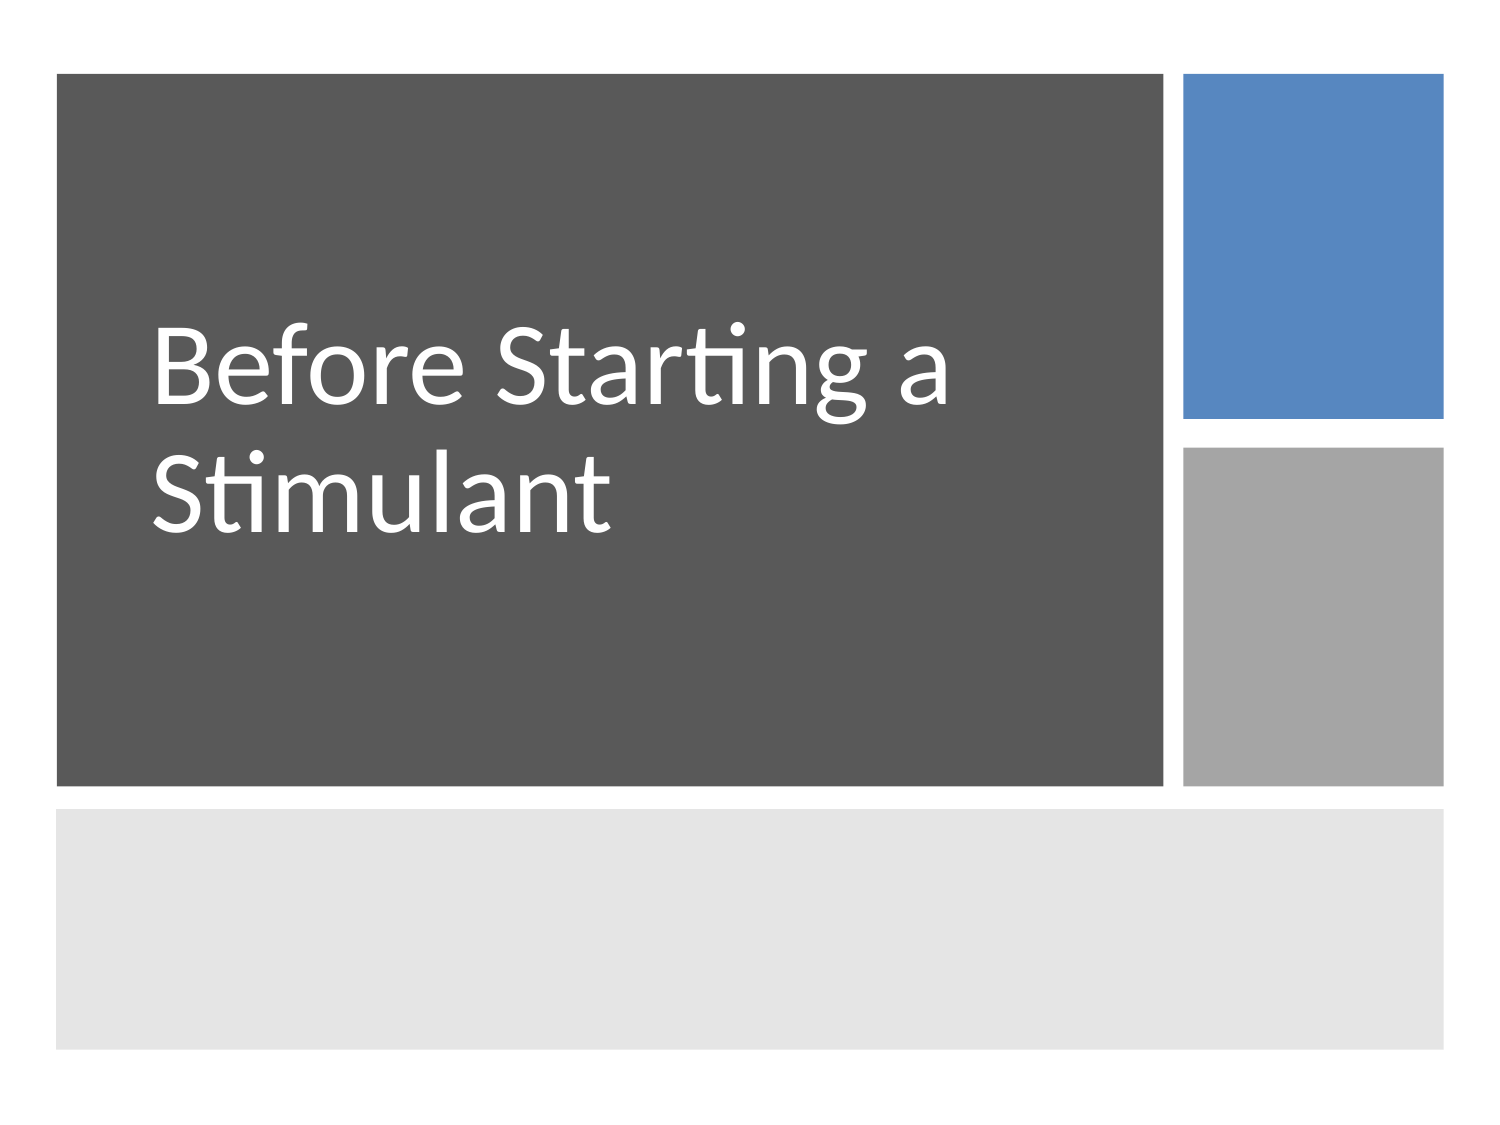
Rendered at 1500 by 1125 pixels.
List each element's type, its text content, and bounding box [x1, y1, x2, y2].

title Before Starting a Stimulant [135, 169, 1088, 691]
text_box [1181, 445, 1446, 788]
text_box [54, 807, 1446, 1052]
text_box [1181, 72, 1446, 421]
text_box [55, 72, 1165, 788]
